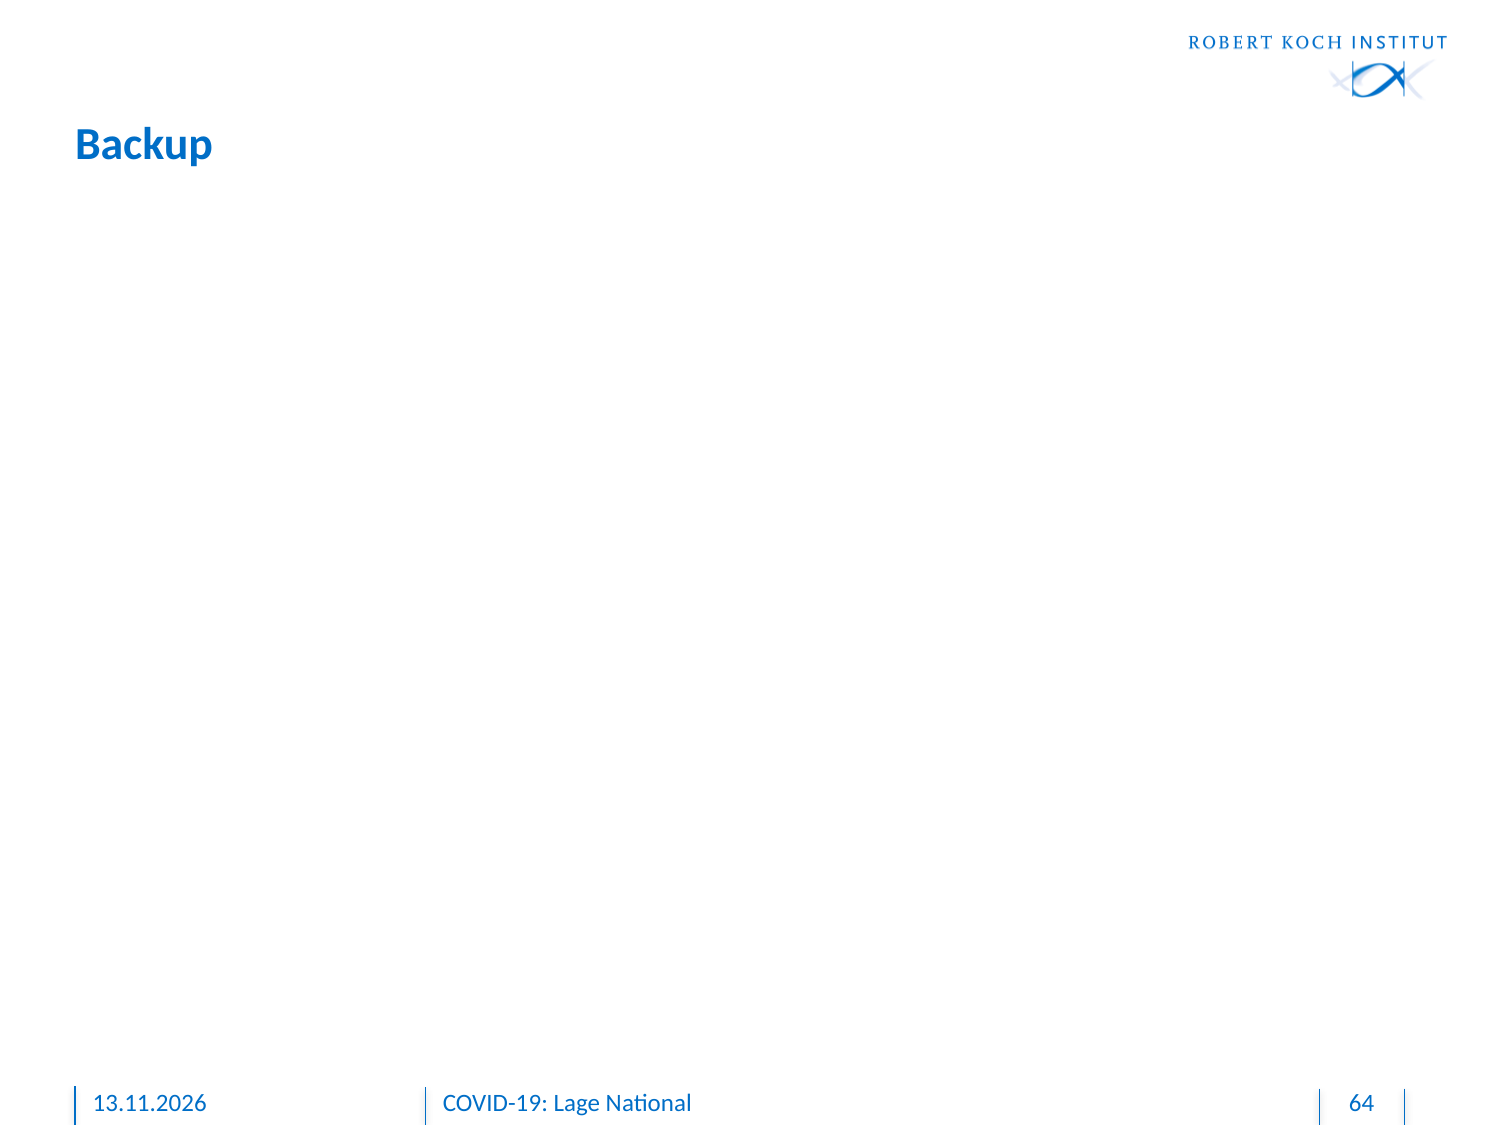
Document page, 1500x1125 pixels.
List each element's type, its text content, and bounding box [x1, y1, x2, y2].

slide_number 64 [1321, 1086, 1403, 1119]
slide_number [92, 1086, 398, 1119]
footer COVID-19: Lage National [442, 1086, 1293, 1119]
picture [1182, 29, 1454, 109]
title Backup [75, 113, 1403, 170]
